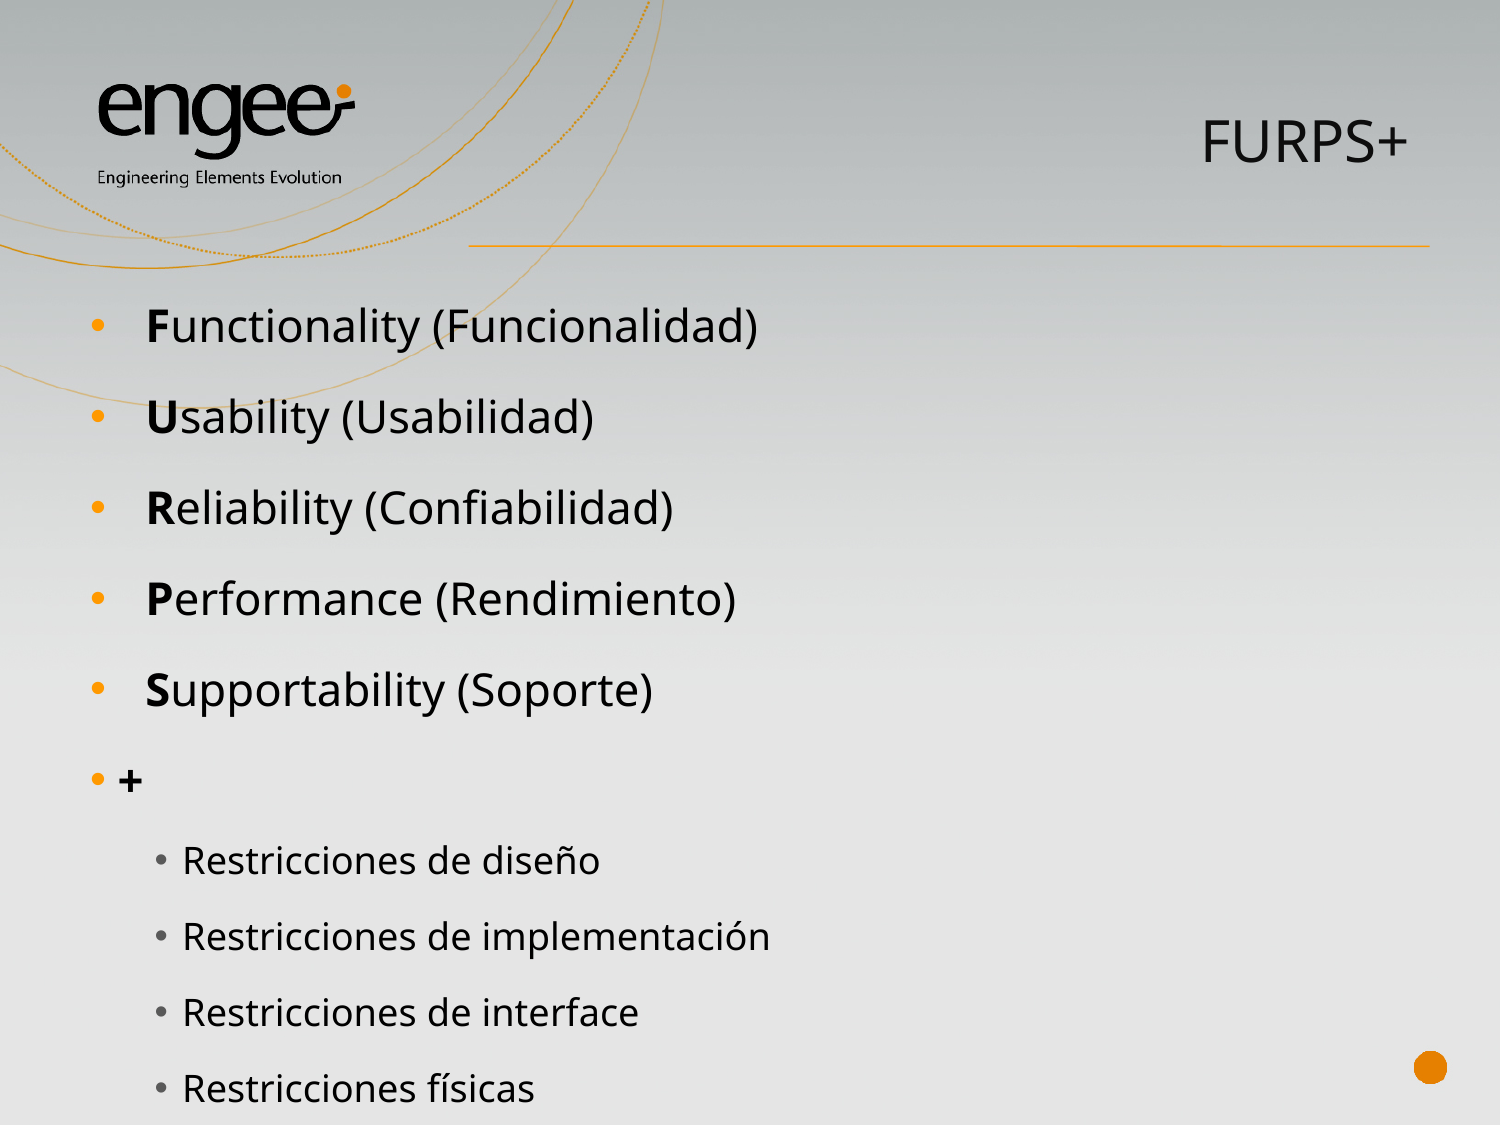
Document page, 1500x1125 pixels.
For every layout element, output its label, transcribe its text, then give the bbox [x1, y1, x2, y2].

title FURPS+ [480, 45, 1425, 233]
picture [0, 0, 1500, 1125]
list Functionality (Funcionalidad) Usability (Usabilidad) Reliability (Confiabilidad) Performance (Rendimiento) Supportability (Soporte) + Restricciones de diseño Restricciones de implementación Restricciones de interface Restricciones físicas [75, 262, 1425, 1125]
